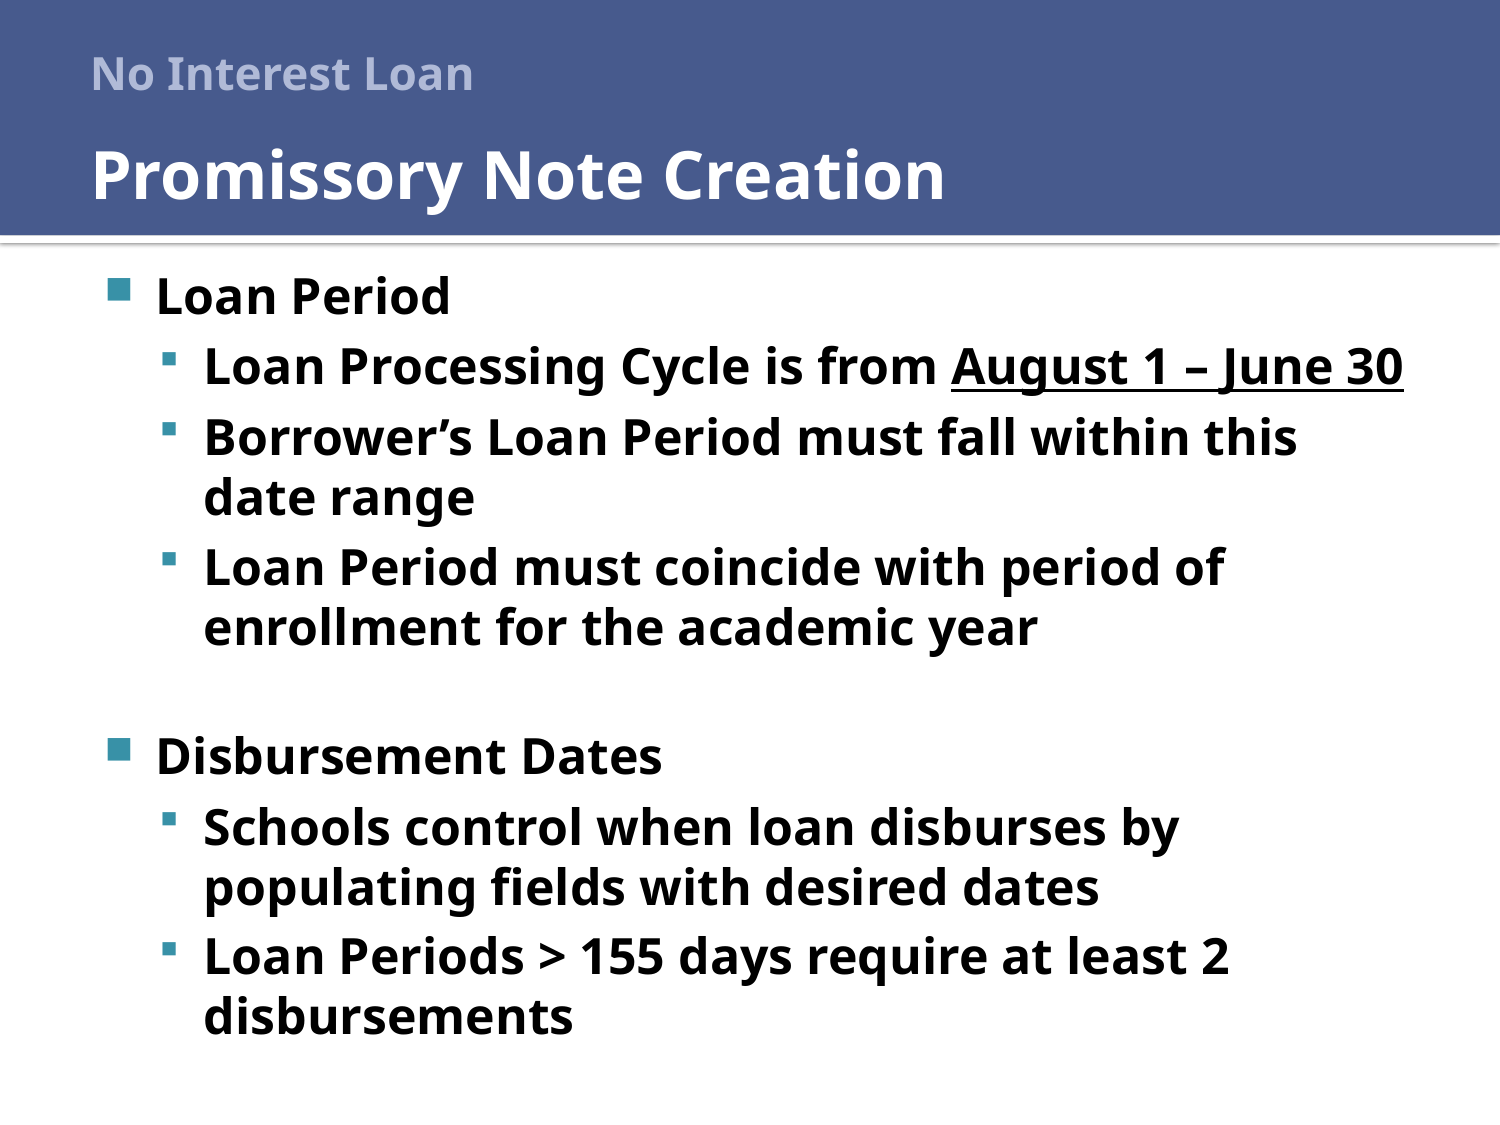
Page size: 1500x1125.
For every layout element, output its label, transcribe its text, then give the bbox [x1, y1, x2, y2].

list Loan Period Loan Processing Cycle is from August 1 – June 30 Borrower’s Loan Period must fall within this date range Loan Period must coincide with period of enrollment for the academic year Disbursement Dates Schools control when loan disburses by populating fields with desired dates Loan Periods > 155 days require at least 2 disbursements [75, 249, 1425, 1100]
text_box No Interest Loan [75, 37, 625, 108]
title Promissory Note Creation [75, 99, 1425, 213]
